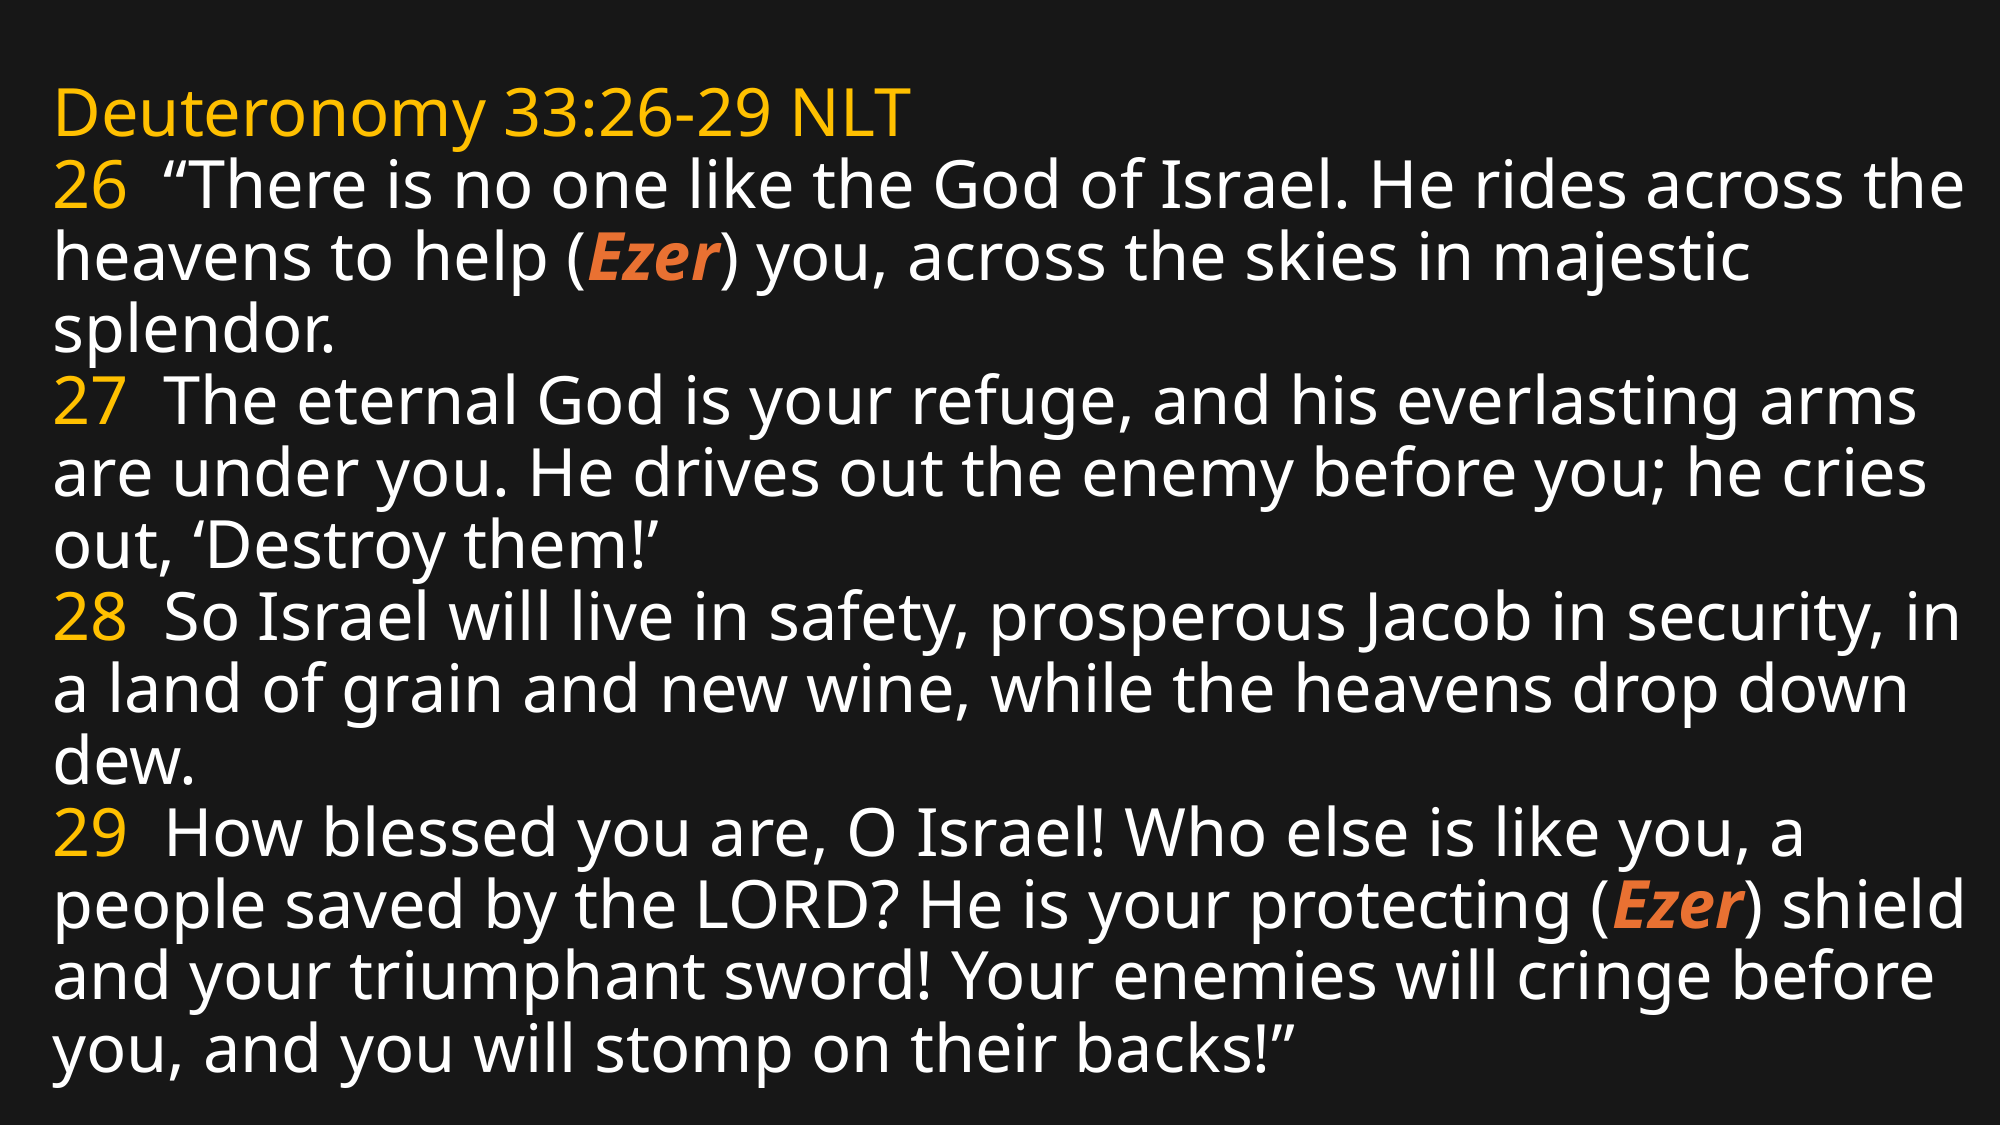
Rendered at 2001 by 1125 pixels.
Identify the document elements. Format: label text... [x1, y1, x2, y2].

title Deuteronomy 33:26-29 NLT 26 “There is no one like the God of Israel. He rides across the heavens to help (Ezer) you, across the skies in majestic splendor. 27 The eternal God is your refuge, and his everlasting arms are under you. He drives out the enemy before you; he cries out, ‘Destroy them!’ 28 So Israel will live in safety, prosperous Jacob in security, in a land of grain and new wine, while the heavens drop down dew. 29 How blessed you are, O Israel! Who else is like you, a people saved by the LORD? He is your protecting (Ezer) shield and your triumphant sword! Your enemies will cringe before you, and you will stomp on their backs!” [37, 0, 2000, 1125]
